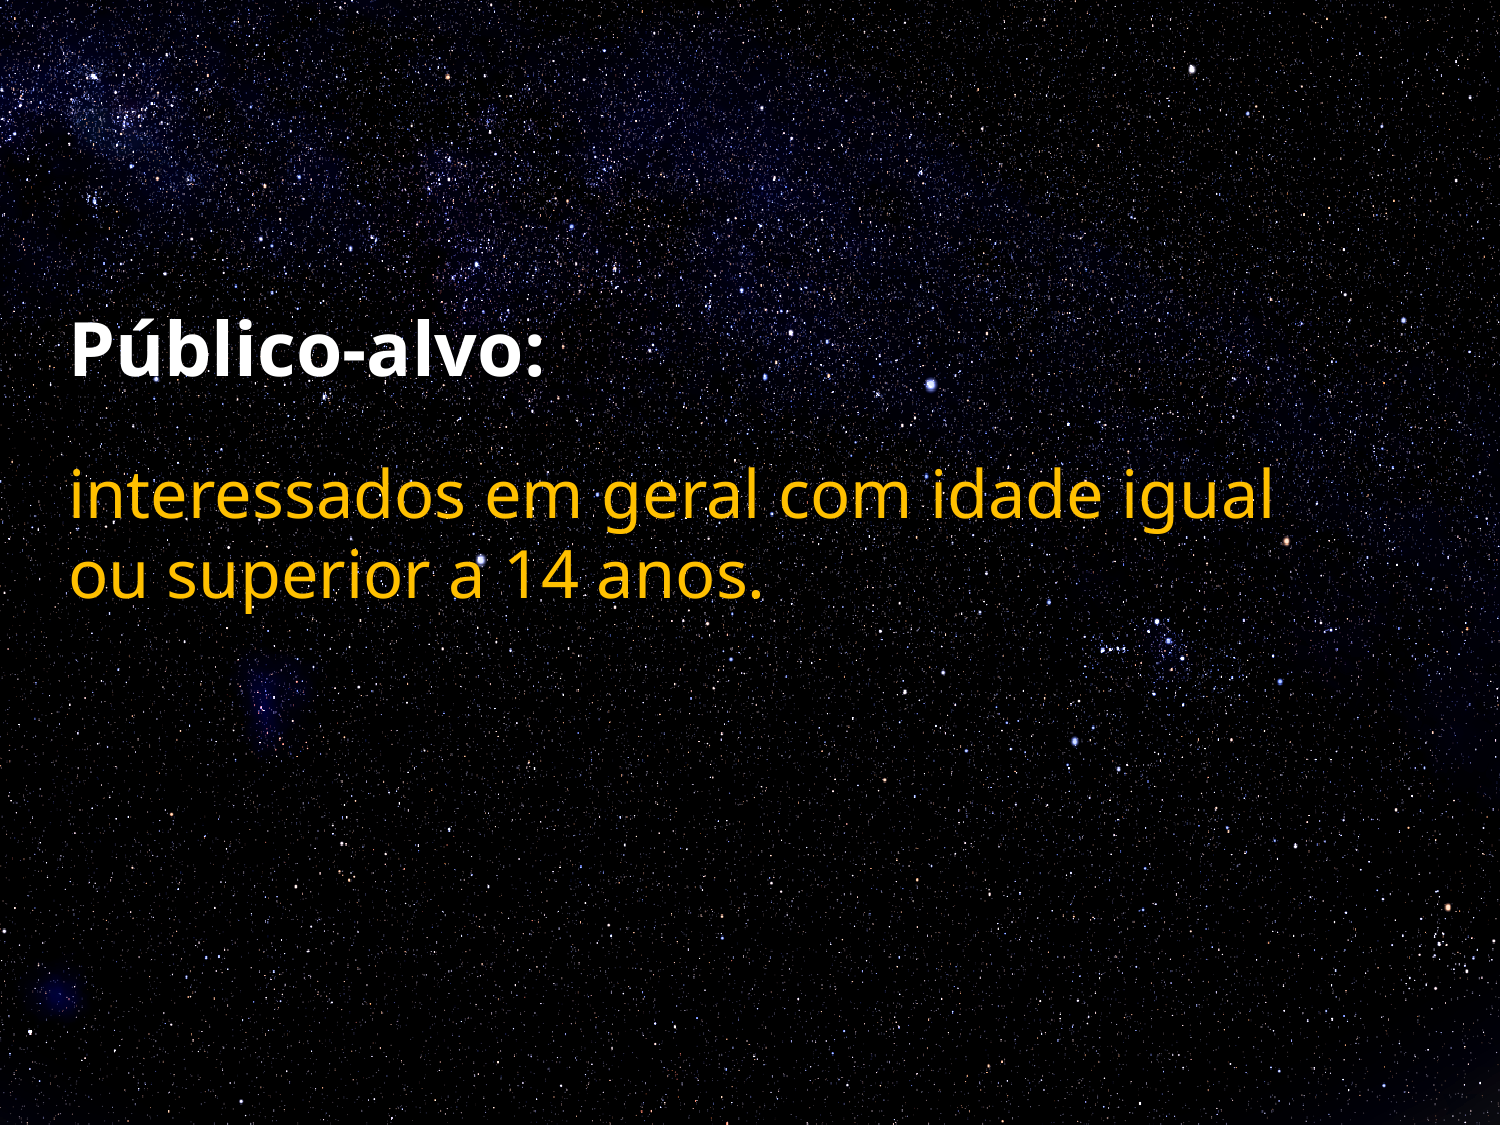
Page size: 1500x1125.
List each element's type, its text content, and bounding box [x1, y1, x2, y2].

title Público-alvo: interessados em geral com idade igual ou superior a 14 anos. [52, 293, 1341, 900]
picture [0, 0, 1500, 1125]
